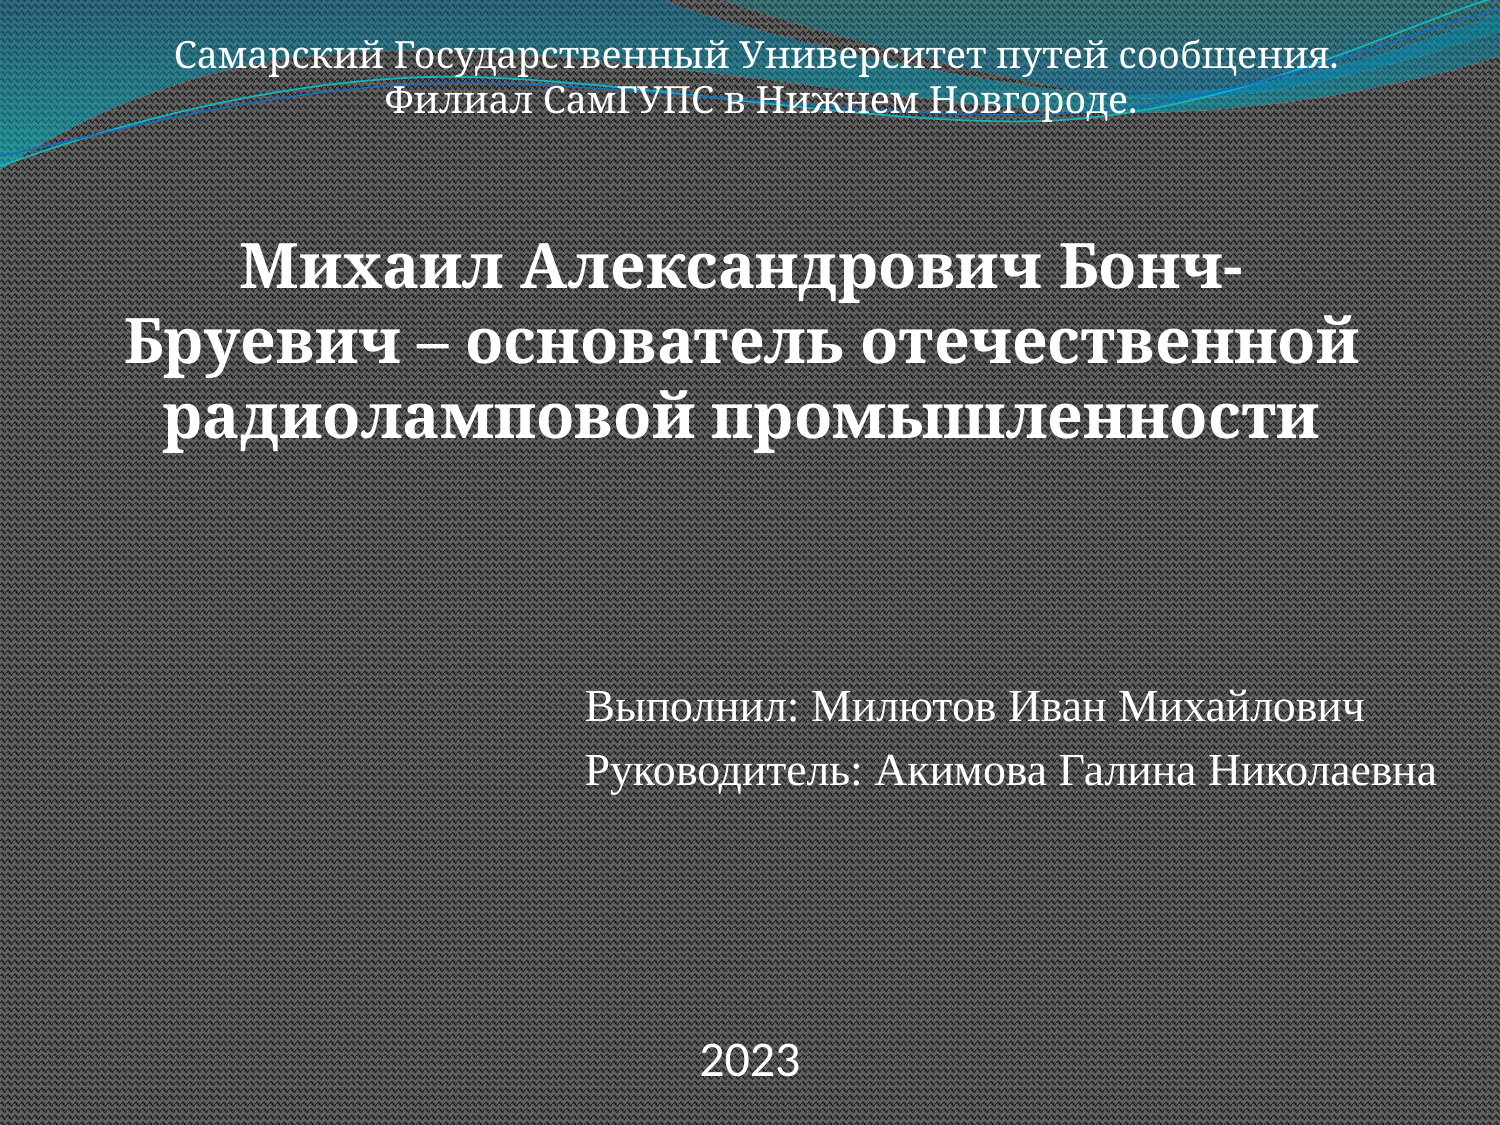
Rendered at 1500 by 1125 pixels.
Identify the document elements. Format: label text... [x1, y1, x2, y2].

text_box Самарский Государственный Университет путей сообщения. Филиал СамГУПС в Нижнем Новгороде. [23, 23, 1500, 129]
text_box 2023 [0, 1018, 1500, 1094]
subtitle Выполнил: Милютов Иван Михайлович Руководитель: Акимова Галина Николаевна [584, 667, 1472, 956]
title Михаил Александрович Бонч-Бруевич – основатель отечественной радиоламповой промышленности [105, 164, 1381, 452]
